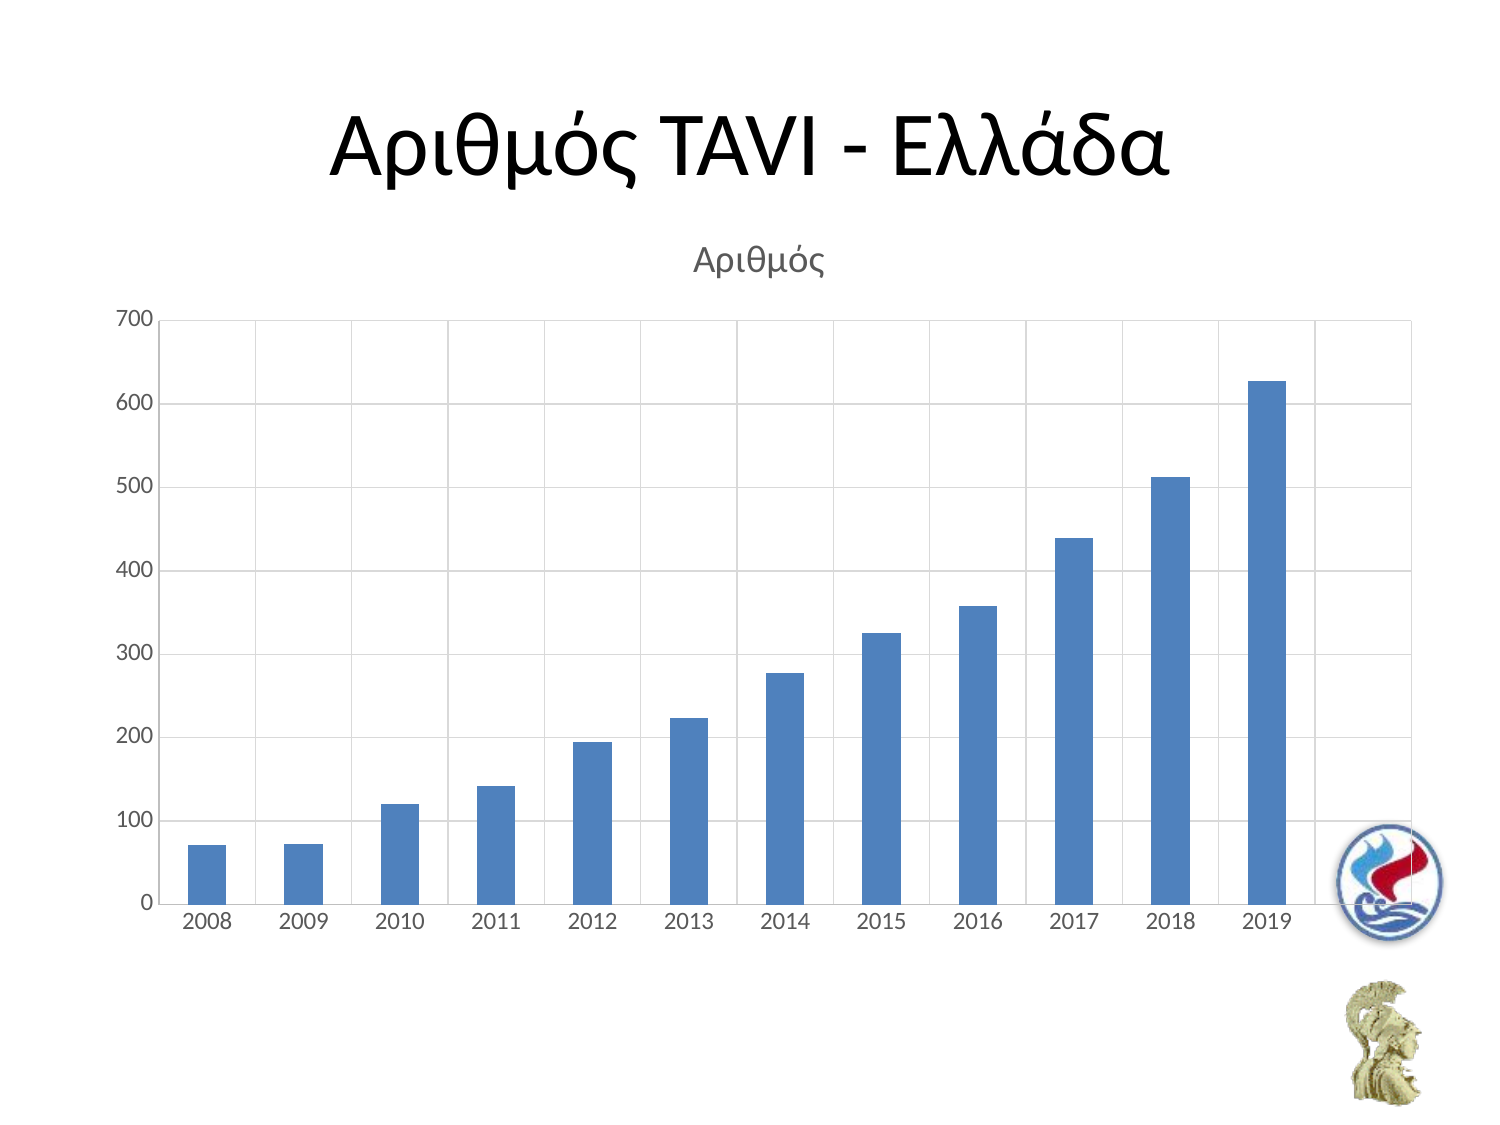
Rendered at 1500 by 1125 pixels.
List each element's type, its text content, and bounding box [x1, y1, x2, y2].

title Αριθμός TAVI - Ελλάδα [75, 45, 1425, 233]
picture [1439, 858, 1444, 907]
chart [88, 207, 1439, 951]
picture [1342, 977, 1425, 1108]
